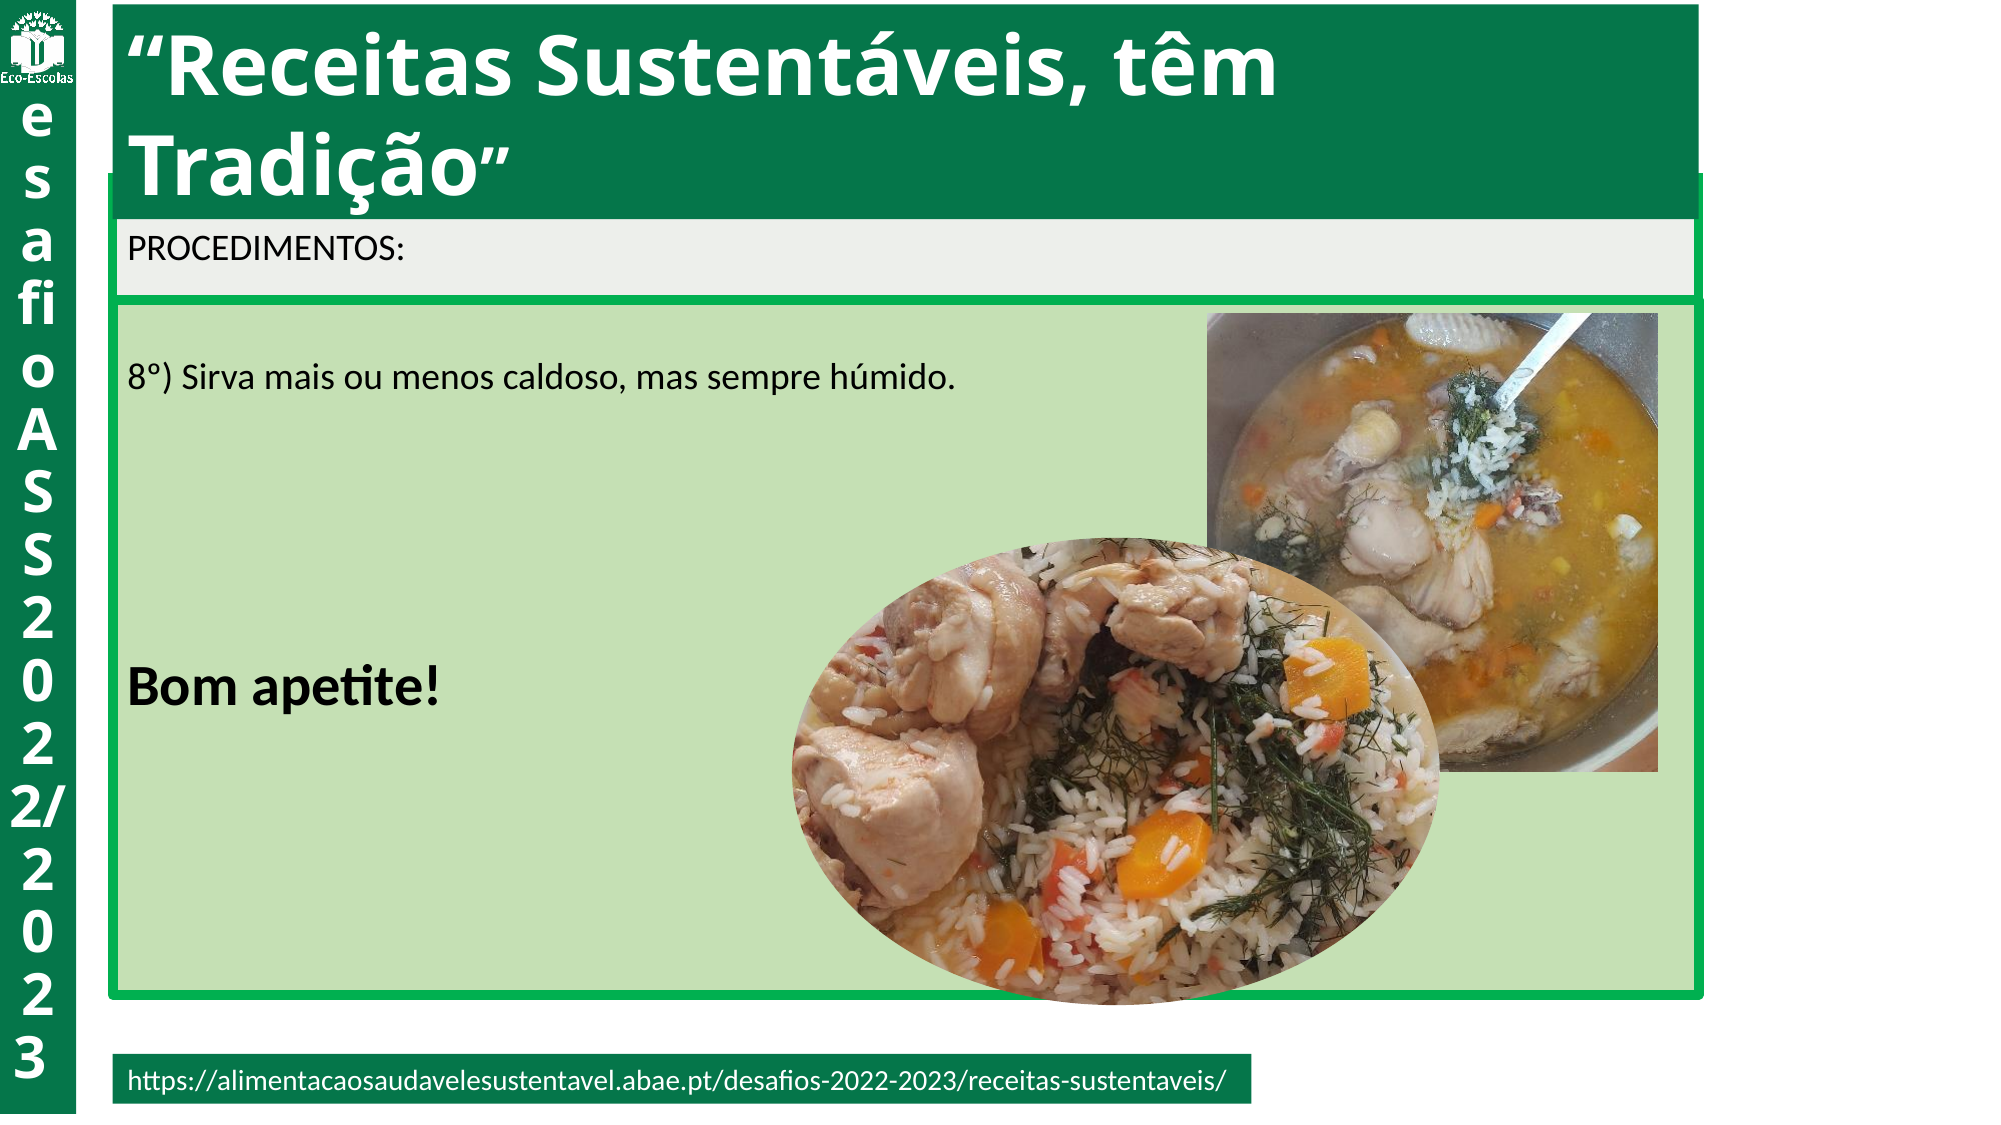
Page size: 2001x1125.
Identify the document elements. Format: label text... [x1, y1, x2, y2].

picture [791, 313, 1658, 1006]
text_box https://alimentacaosaudavelesustentavel.abae.pt/desafios-2022-2023/receitas-sustentaveis/ [112, 1053, 1252, 1104]
picture [1, 11, 73, 83]
text_box “Receitas Sustentáveis, têm Tradição” [112, 4, 1699, 220]
text_box 8º) Sirva mais ou menos caldoso, mas sempre húmido. Bom apetite! [112, 300, 1699, 995]
text_box PROCEDIMENTOS: [112, 176, 1700, 314]
title Desafio ASS 2022/2023 [0, 0, 77, 1114]
